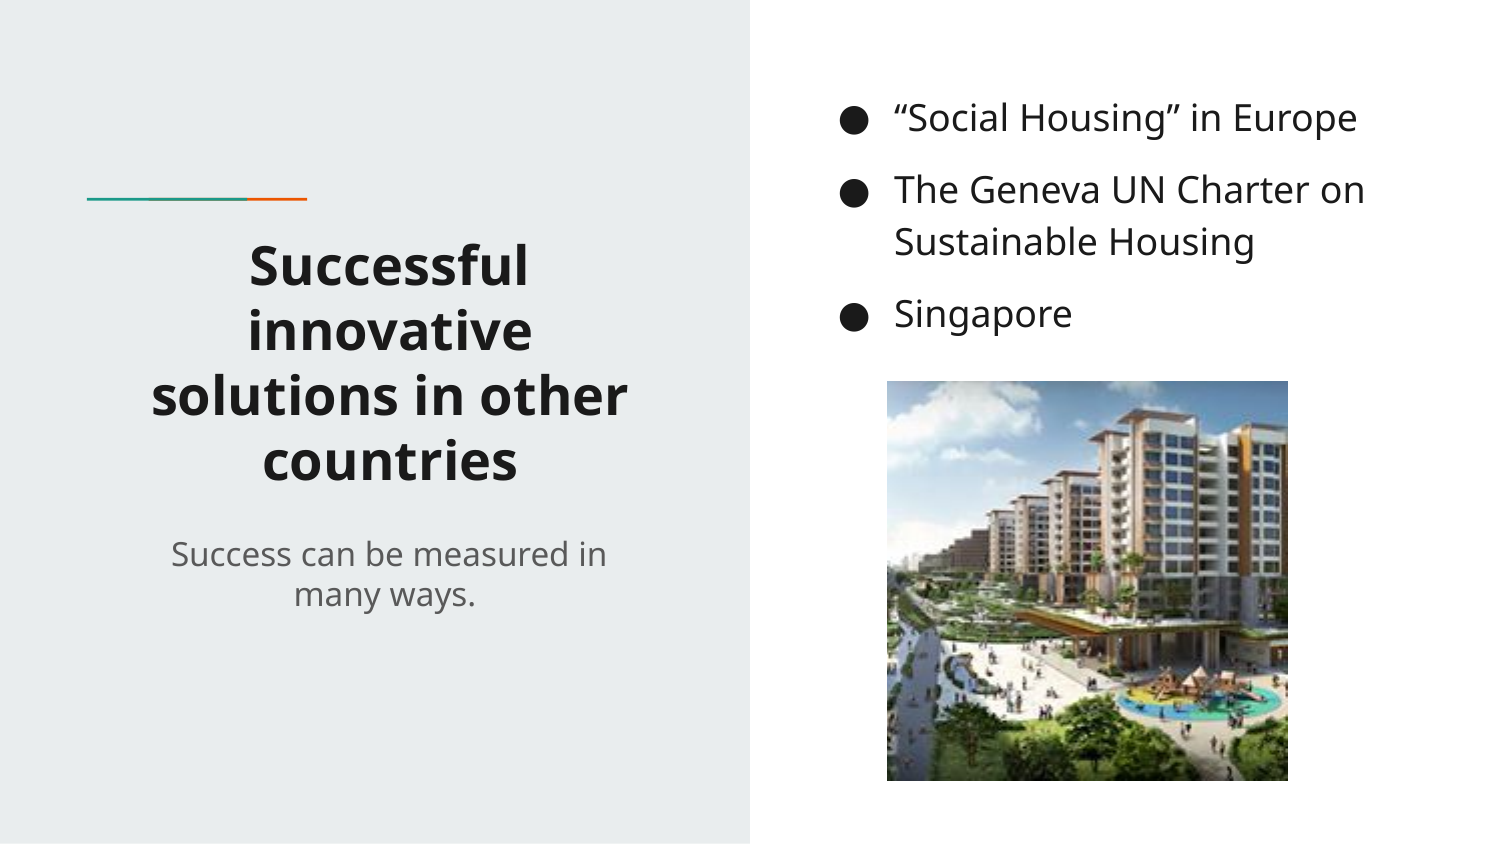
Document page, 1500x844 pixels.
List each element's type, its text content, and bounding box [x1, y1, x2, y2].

list “Social Housing” in Europe The Geneva UN Charter on Sustainable Housing Singapore [804, 71, 1475, 807]
subtitle Success can be measured in many ways. [118, 518, 661, 644]
title Successful innovative solutions in other countries [119, 216, 662, 494]
picture [887, 380, 1326, 782]
